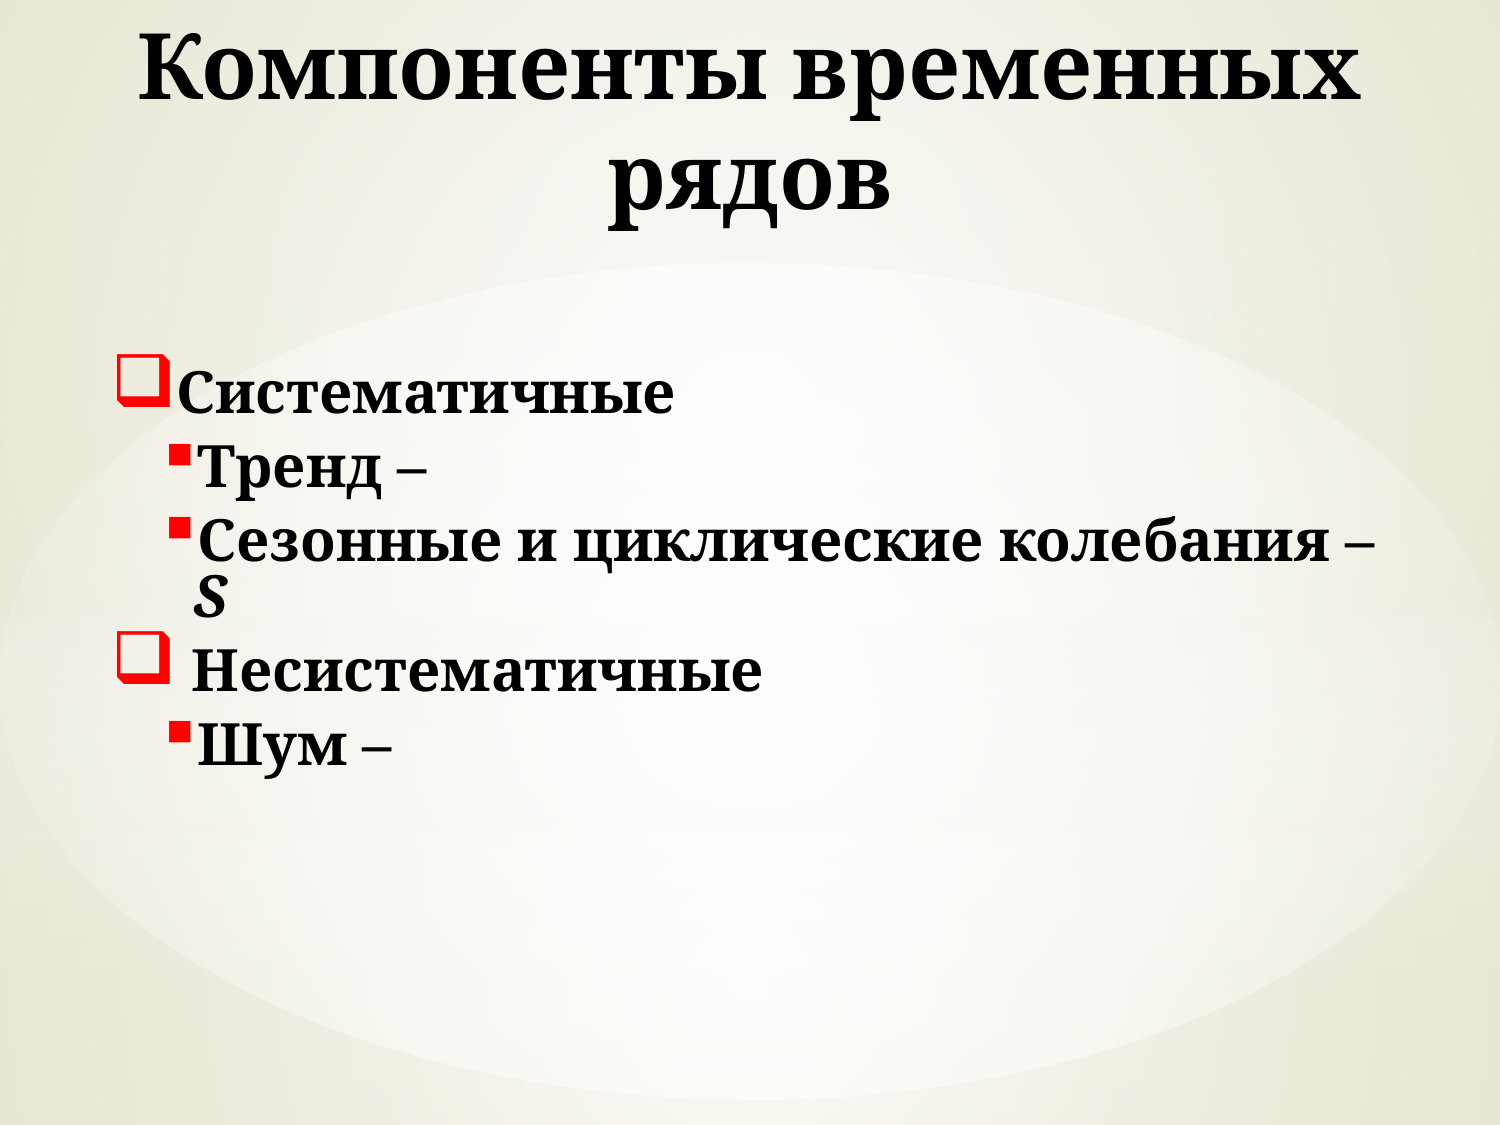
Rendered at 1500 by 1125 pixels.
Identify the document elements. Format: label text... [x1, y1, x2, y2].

title Компоненты временных рядов [0, 0, 1500, 244]
